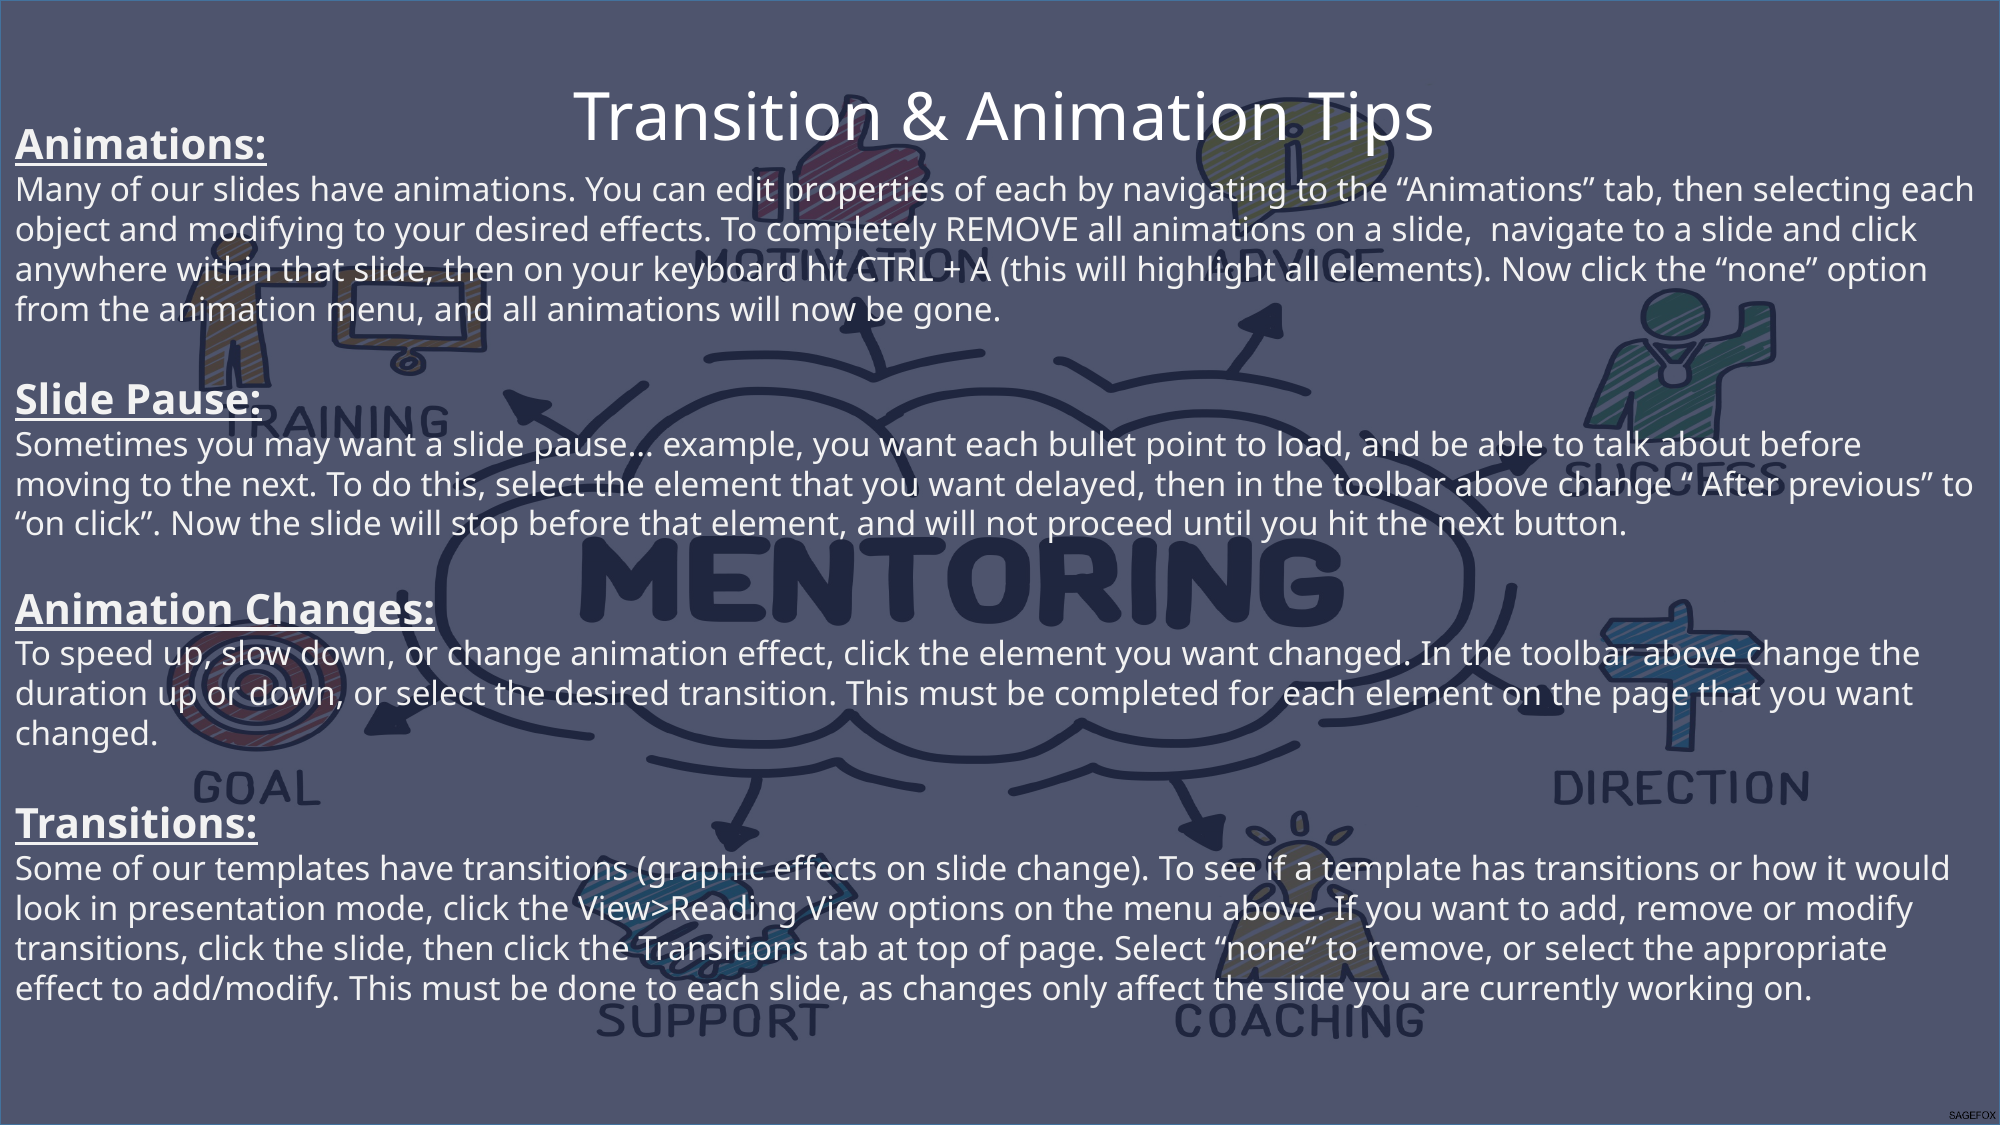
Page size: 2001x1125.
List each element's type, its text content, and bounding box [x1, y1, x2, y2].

title Transition & Animation Tips [477, 59, 1532, 177]
text_box Animations: Many of our slides have animations. You can edit properties of each by navigating to the “Animations” tab, then selecting each object and modifying to your desired effects. To completely REMOVE all animations on a slide, navigate to a slide and click anywhere within that slide, then on your keyboard hit CTRL + A (this will highlight all elements). Now click the “none” option from the animation menu, and all animations will now be gone. Slide Pause: Sometimes you may want a slide pause… example, you want each bullet point to load, and be able to talk about before moving to the next. To do this, select the element that you want delayed, then in the toolbar above change “ After previous” to “on click”. Now the slide will stop before that element, and will not proceed until you hit the next button. Animation Changes: To speed up, slow down, or change animation effect, click the element you want changed. In the toolbar above change the duration up or down, or select the desired transition. This must be completed for each element on the page that you want changed. Transitions: Some of our templates have transitions (graphic effects on slide change). To see if a template has transitions or how it would look in presentation mode, click the View>Reading View options on the menu above. If you want to add, remove or modify transitions, click the slide, then click the Transitions tab at top of page. Select “none” to remove, or select the appropriate effect to add/modify. This must be done to each slide, as changes only affect the slide you are currently working on. [0, 0, 2000, 1125]
